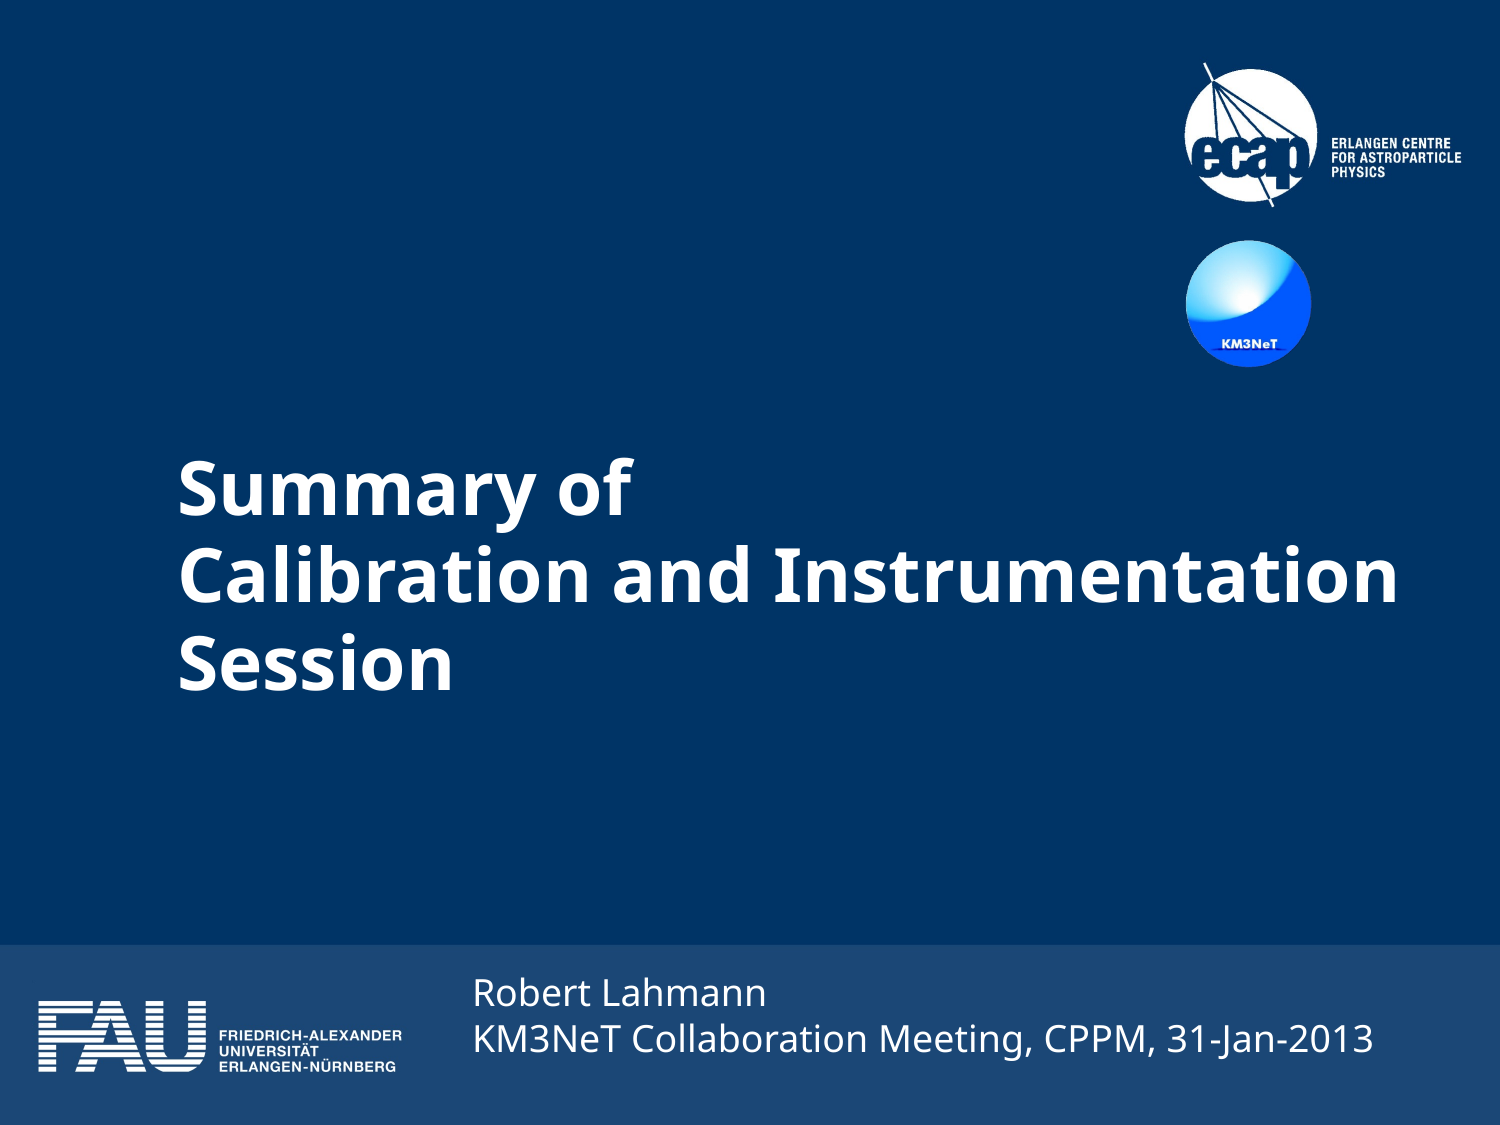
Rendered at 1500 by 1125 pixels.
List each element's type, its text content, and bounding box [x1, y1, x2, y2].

title Summary of Calibration and Instrumentation Session [177, 442, 1436, 886]
picture [0, 0, 1500, 1125]
subtitle Robert Lahmann KM3NeT Collaboration Meeting, CPPM, 31-Jan-2013 [472, 967, 1447, 1063]
